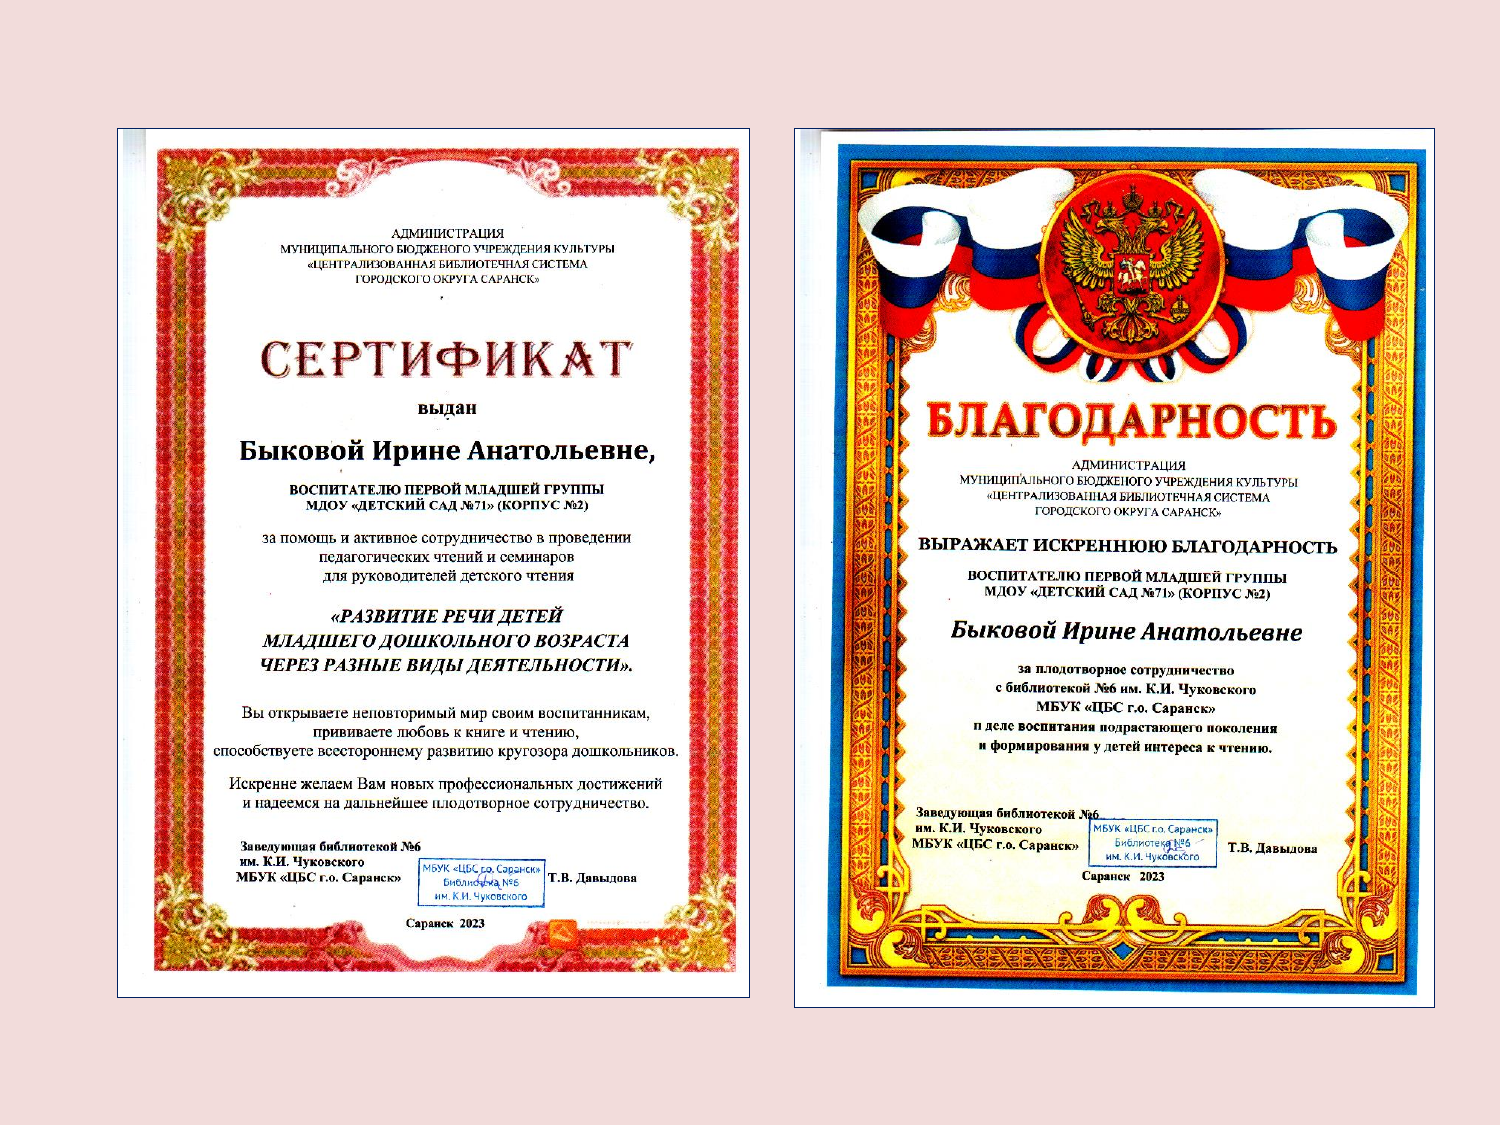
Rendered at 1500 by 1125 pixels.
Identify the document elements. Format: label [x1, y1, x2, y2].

picture [794, 128, 1435, 1009]
list [116, 128, 751, 999]
